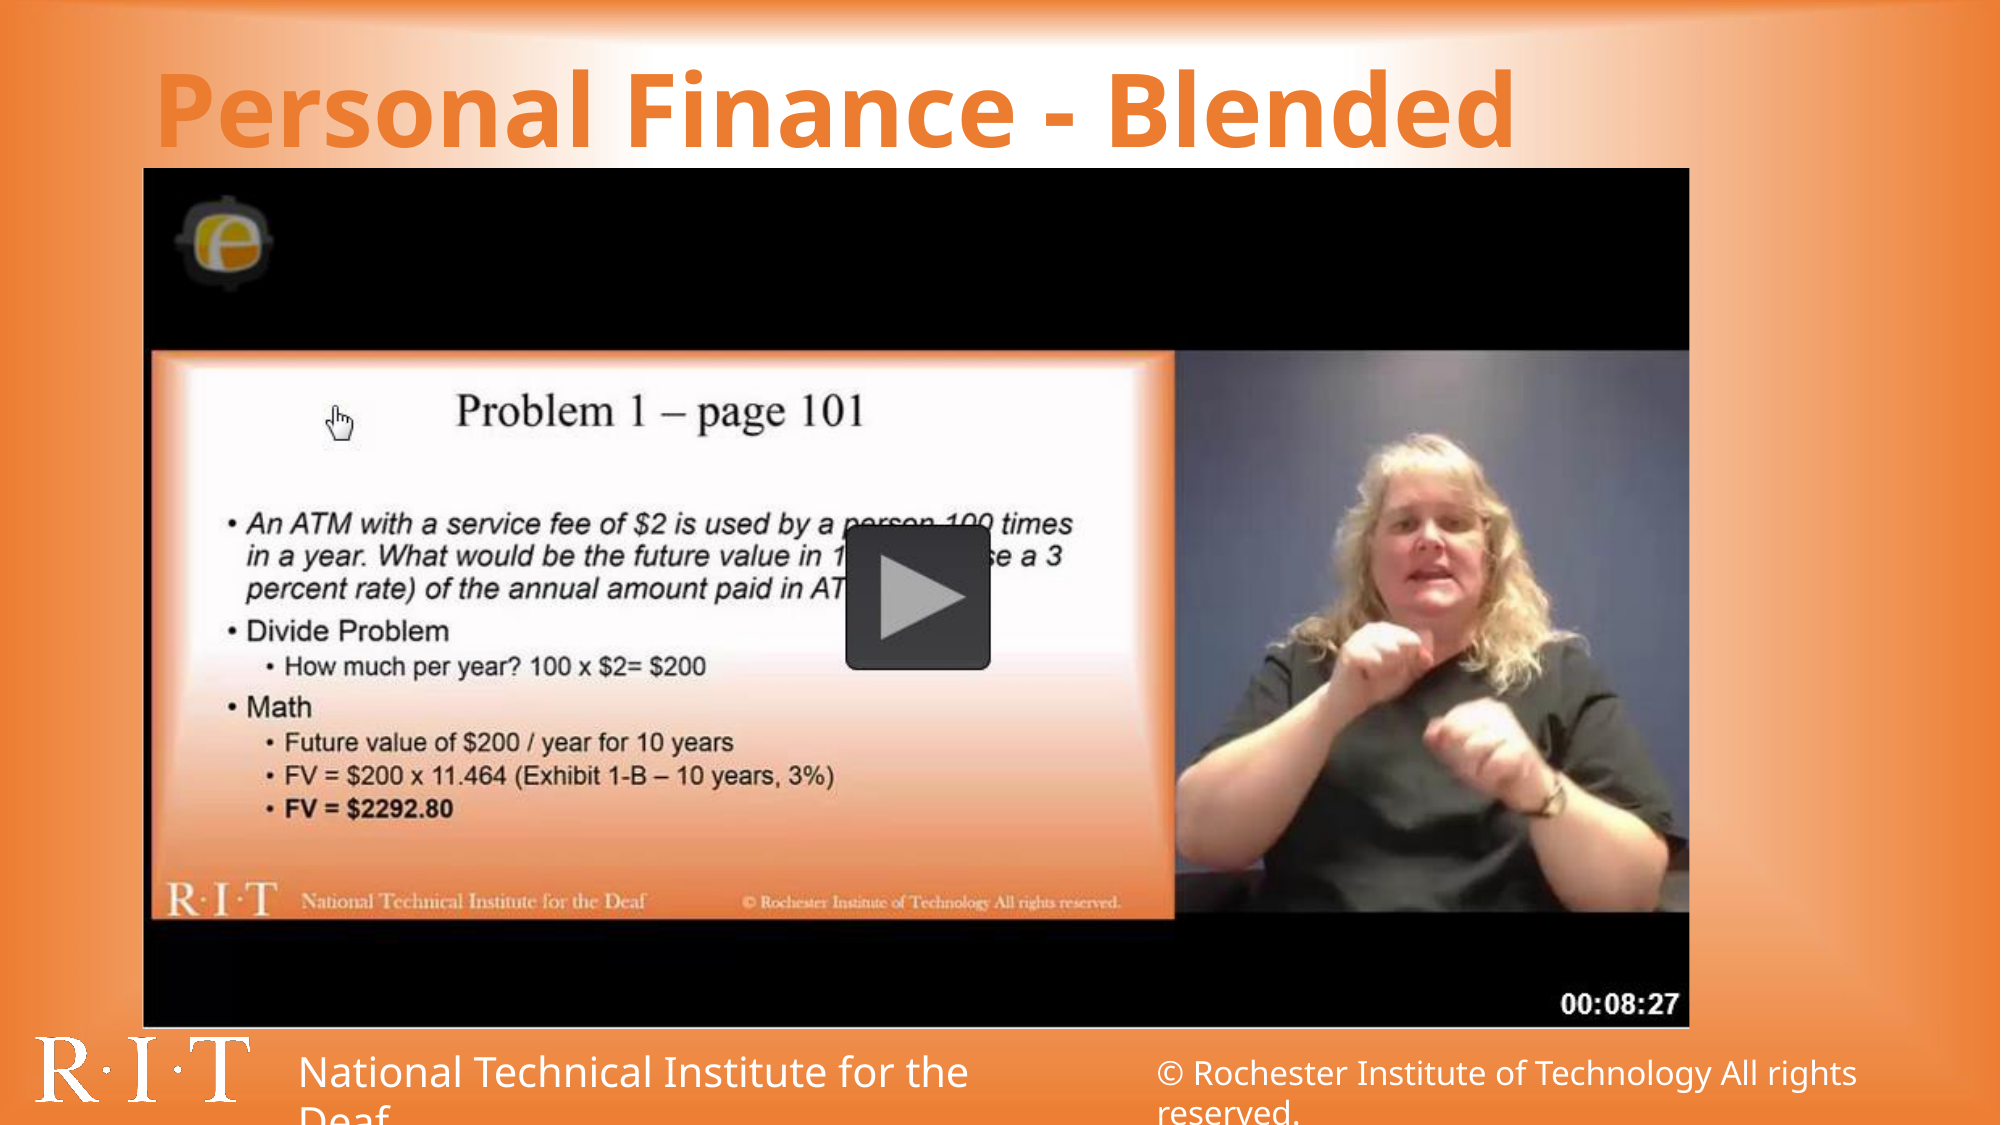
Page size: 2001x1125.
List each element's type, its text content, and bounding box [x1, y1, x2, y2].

text_box [35, 1037, 250, 1102]
text_box © Rochester Institute of Technology All rights reserved. [1154, 1050, 1897, 1125]
picture [0, 0, 2000, 1125]
text_box [142, 168, 1690, 1029]
title Personal Finance - Blended [150, 43, 1715, 234]
text_box National Technical Institute for the Deaf [295, 1043, 971, 1125]
